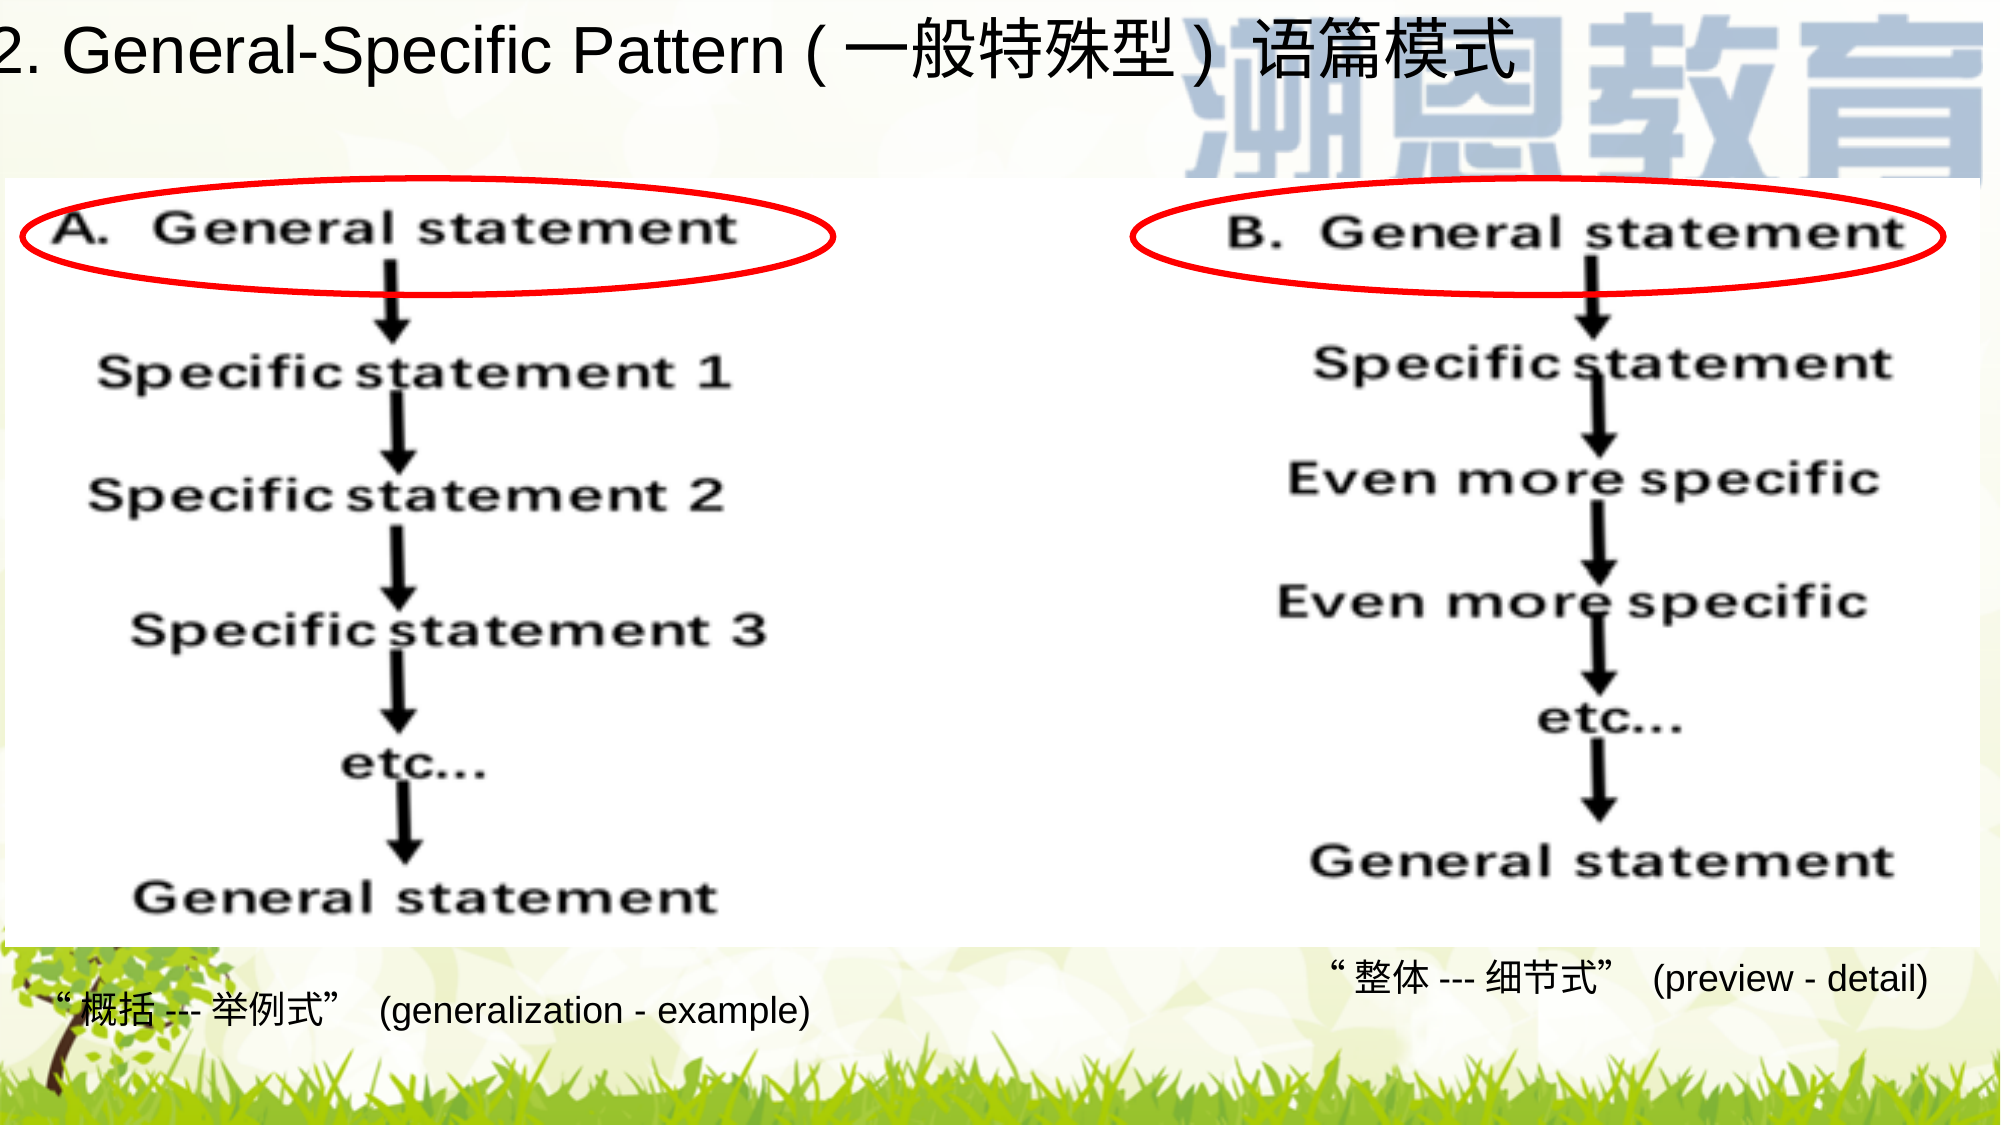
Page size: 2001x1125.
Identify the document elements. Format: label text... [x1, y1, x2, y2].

text_box “整体---细节式” (preview - detail) [1293, 947, 1955, 1007]
text_box “概括---举例式” (generalization - example) [19, 978, 837, 1038]
text_box 2. General-Specific Pattern (一般特殊型) 语篇模式 [0, 0, 1548, 255]
picture [0, 0, 2001, 1125]
